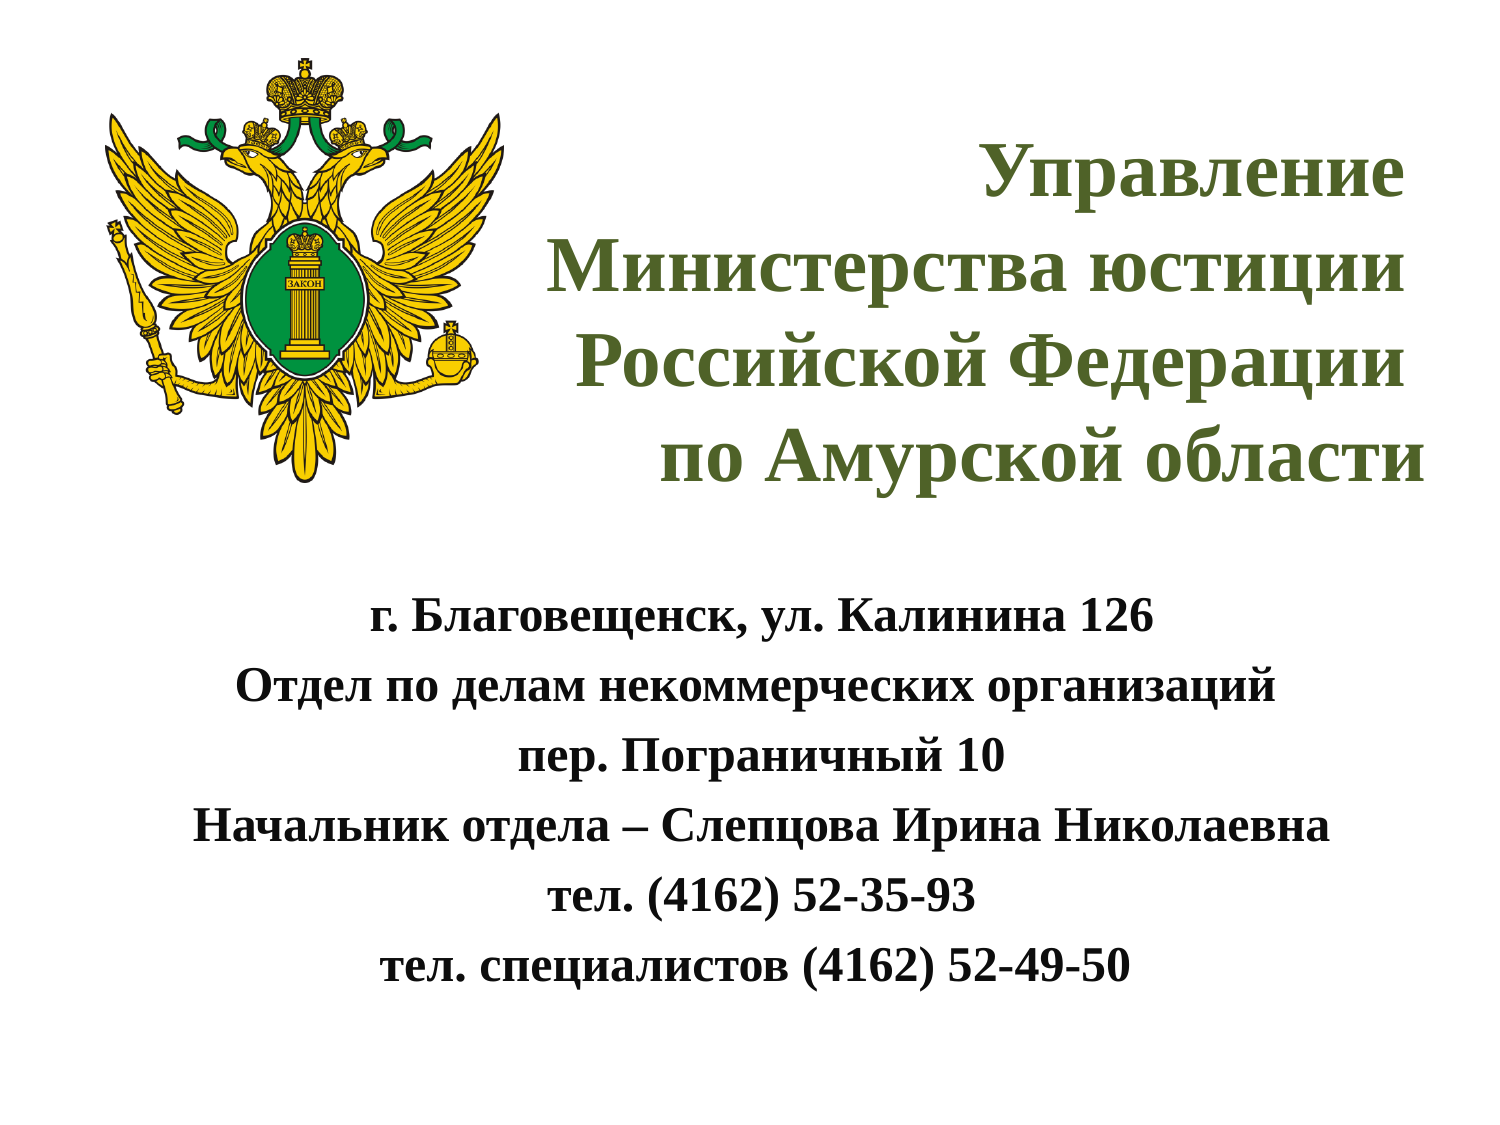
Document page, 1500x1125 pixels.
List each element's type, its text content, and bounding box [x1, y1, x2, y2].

title Управление Министерства юстиции Российской Федерации по Амурской области [35, 23, 1442, 591]
picture [105, 58, 505, 484]
subtitle г. Благовещенск, ул. Калинина 126 Отдел по делам некоммерческих организаций пер. Пограничный 10 Начальник отдела – Слепцова Ирина Николаевна тел. (4162) 52-35-93 тел. специалистов (4162) 52-49-50 [46, 503, 1477, 1043]
